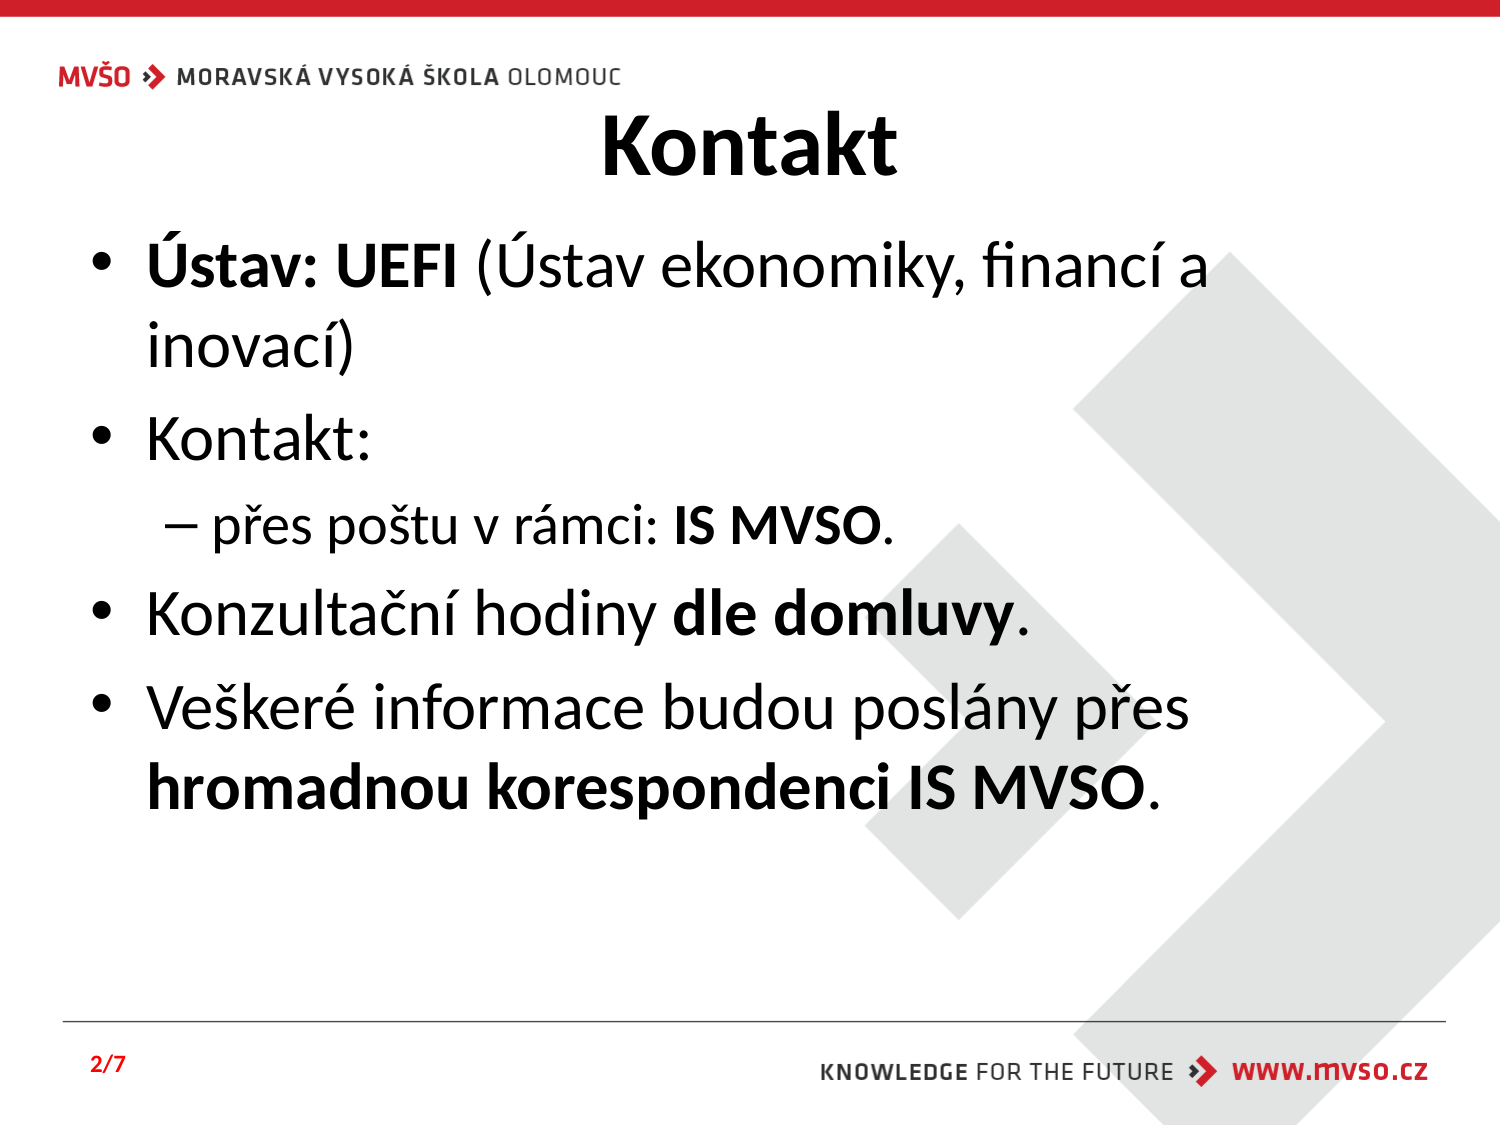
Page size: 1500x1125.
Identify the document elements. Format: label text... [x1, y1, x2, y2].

picture [0, 0, 1500, 1125]
title Kontakt [75, 45, 1425, 213]
list Ústav: UEFI (Ústav ekonomiky, financí a inovací) Kontakt: přes poštu v rámci: IS MVSO. Konzultační hodiny dle domluvy. Veškeré informace budou poslány přes hromadnou korespondenci IS MVSO. [75, 213, 1425, 956]
text_box 2/7 [74, 1040, 213, 1085]
